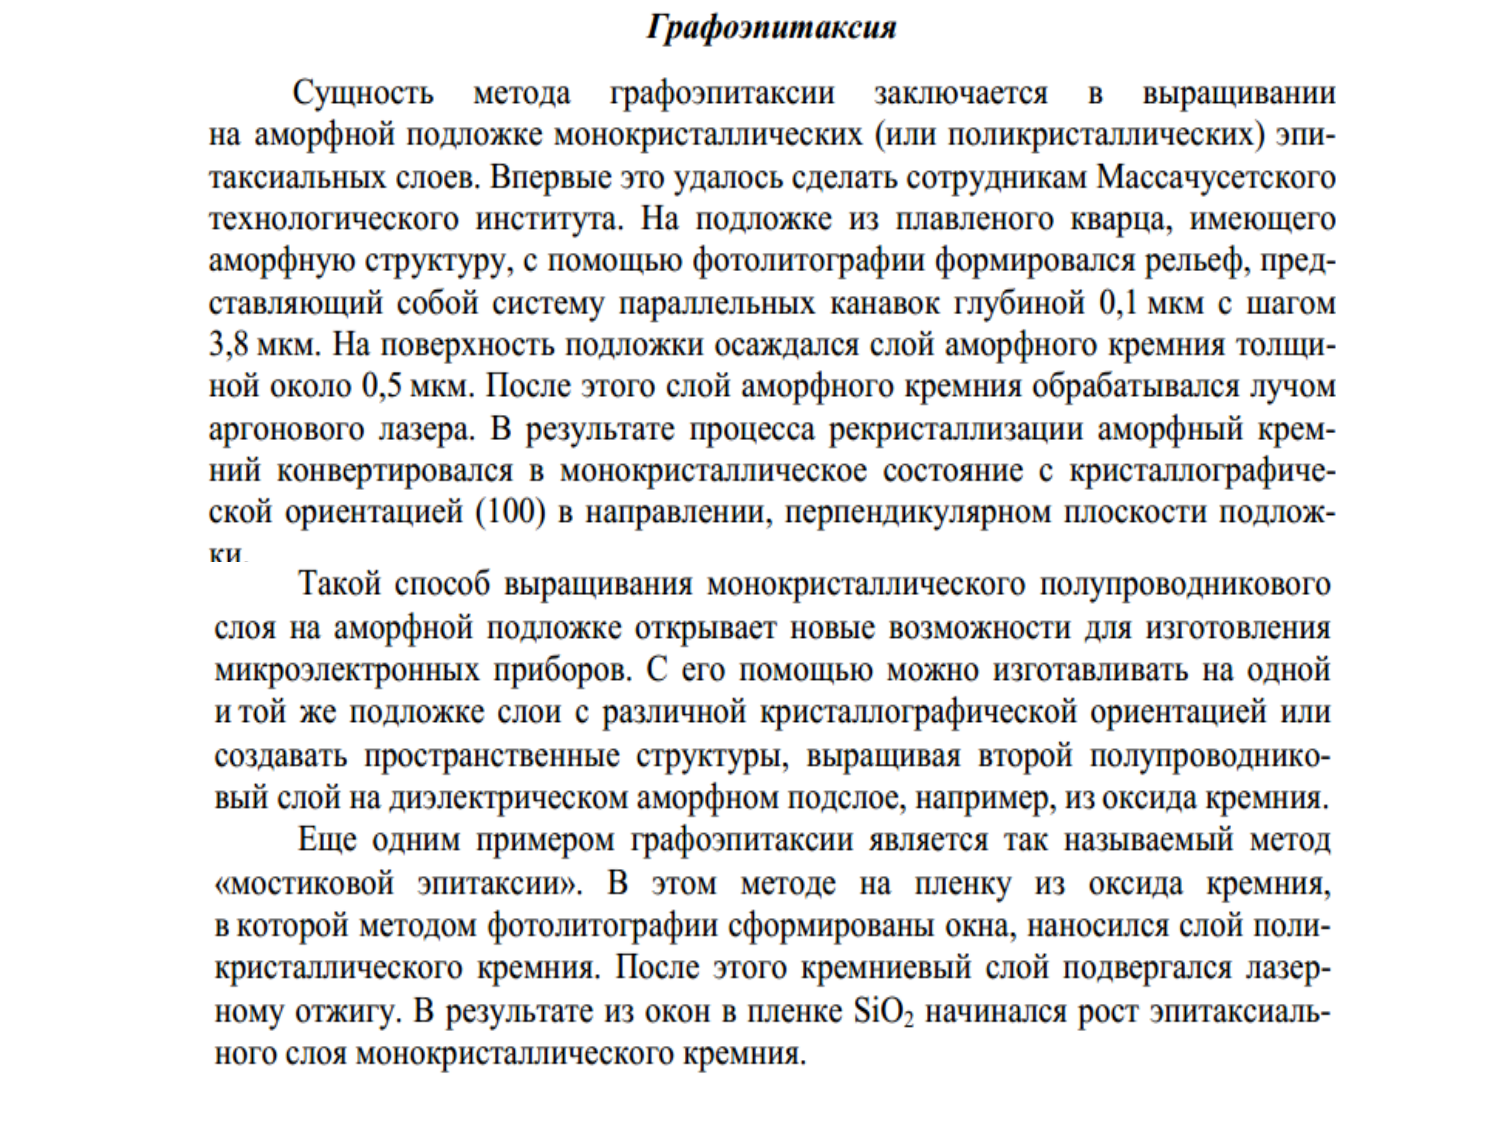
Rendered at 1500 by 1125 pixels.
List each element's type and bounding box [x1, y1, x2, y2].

picture [175, 0, 1348, 1079]
